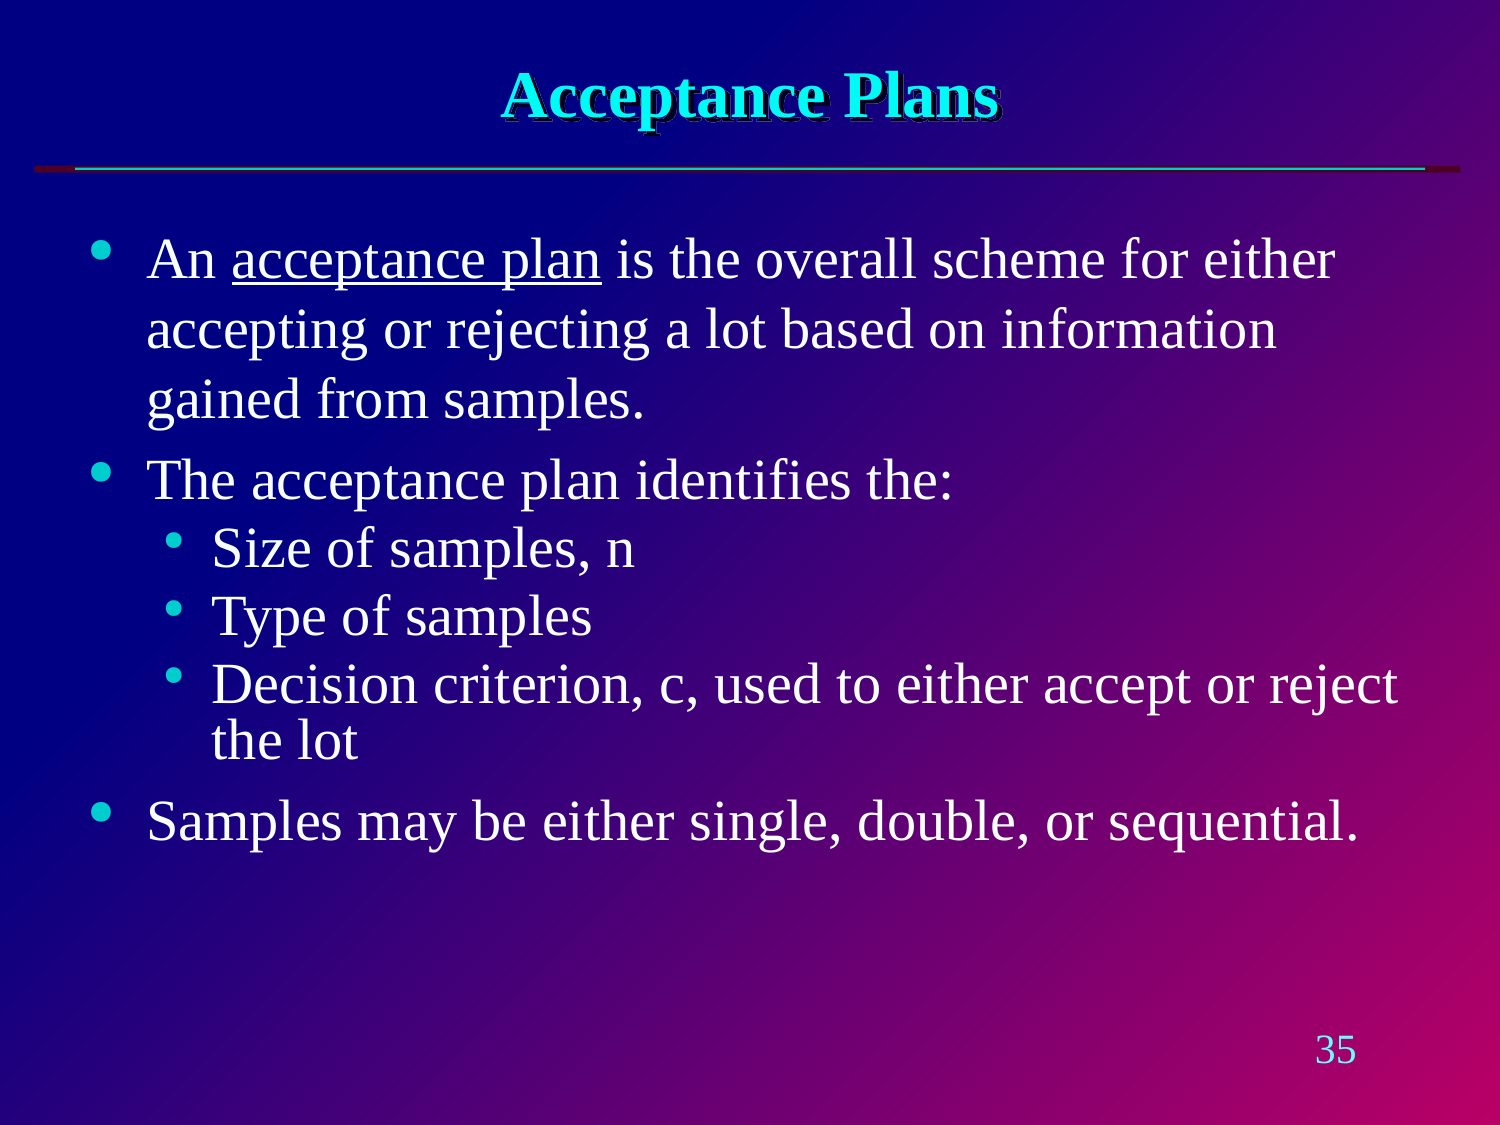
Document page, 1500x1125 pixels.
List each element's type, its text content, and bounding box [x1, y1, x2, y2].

title Acceptance Plans [49, 11, 1451, 170]
list An acceptance plan is the overall scheme for either accepting or rejecting a lot based on information gained from samples. The acceptance plan identifies the: Size of samples, n Type of samples Decision criterion, c, used to either accept or reject the lot Samples may be either single, double, or sequential. [74, 211, 1426, 1038]
